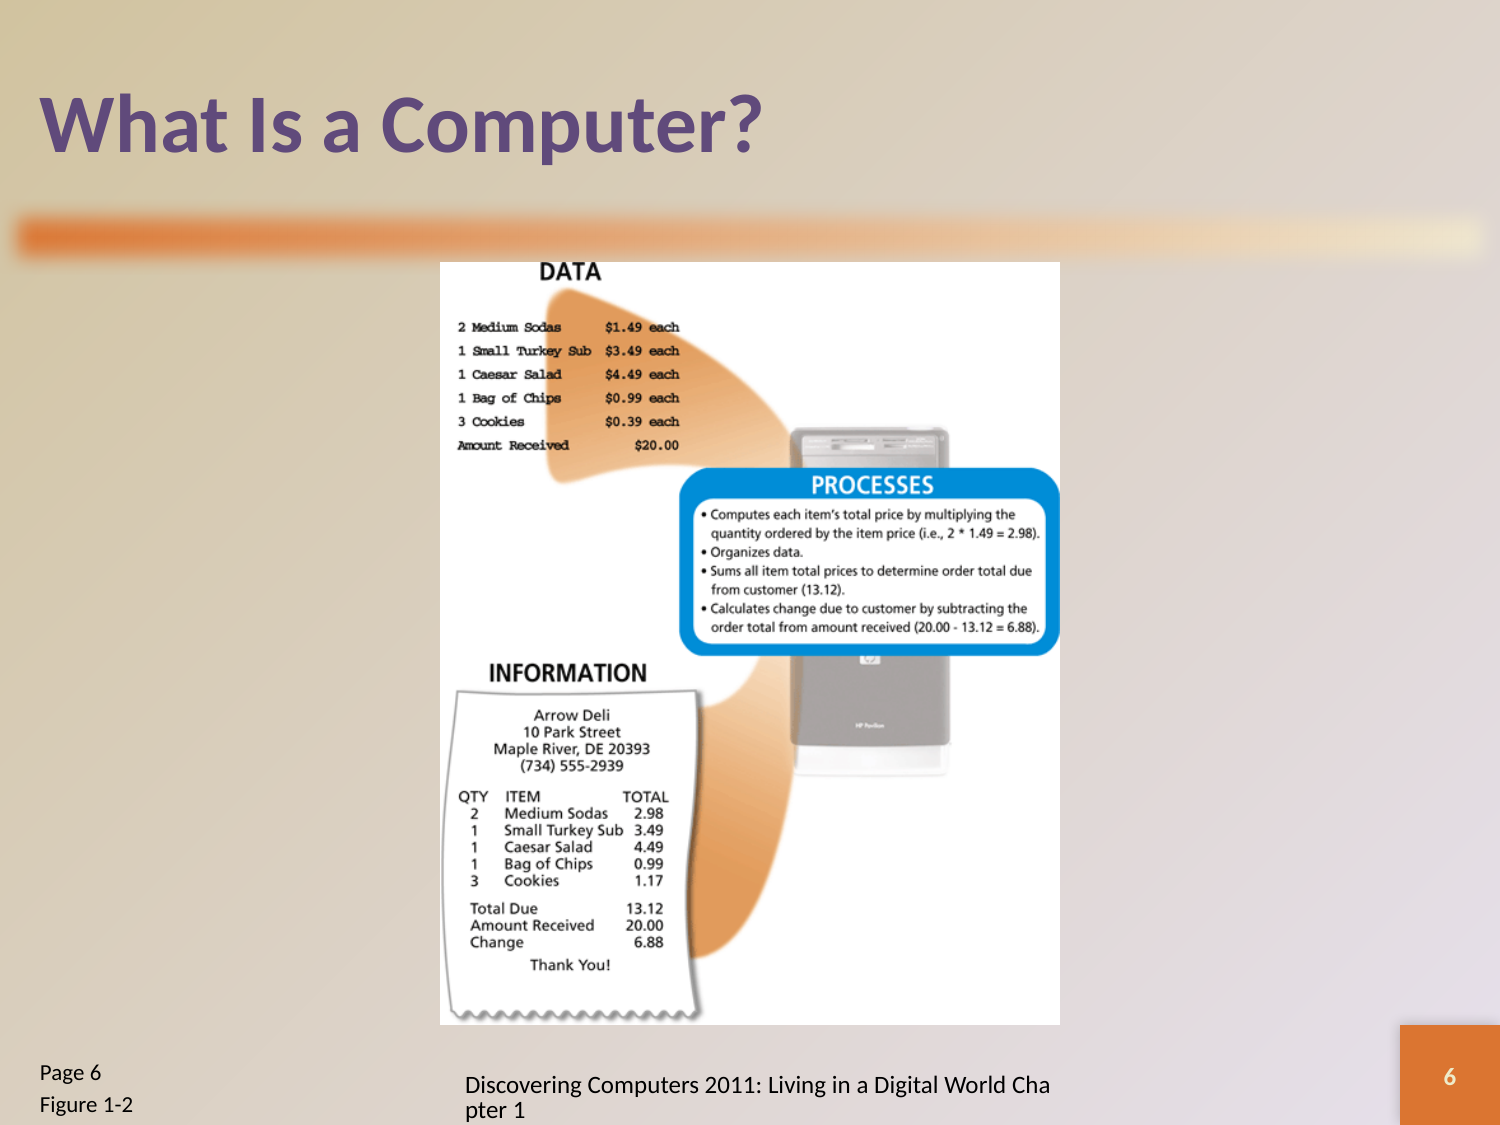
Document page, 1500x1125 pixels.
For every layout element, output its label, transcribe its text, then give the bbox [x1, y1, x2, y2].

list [440, 262, 1060, 1026]
title What Is a Computer? [24, 24, 1475, 213]
list Page 6 Figure 1-2 [24, 1050, 300, 1125]
footer Discovering Computers 2011: Living in a Digital World Chapter 1 [450, 1042, 1075, 1125]
slide_number 6 [1400, 1025, 1500, 1125]
